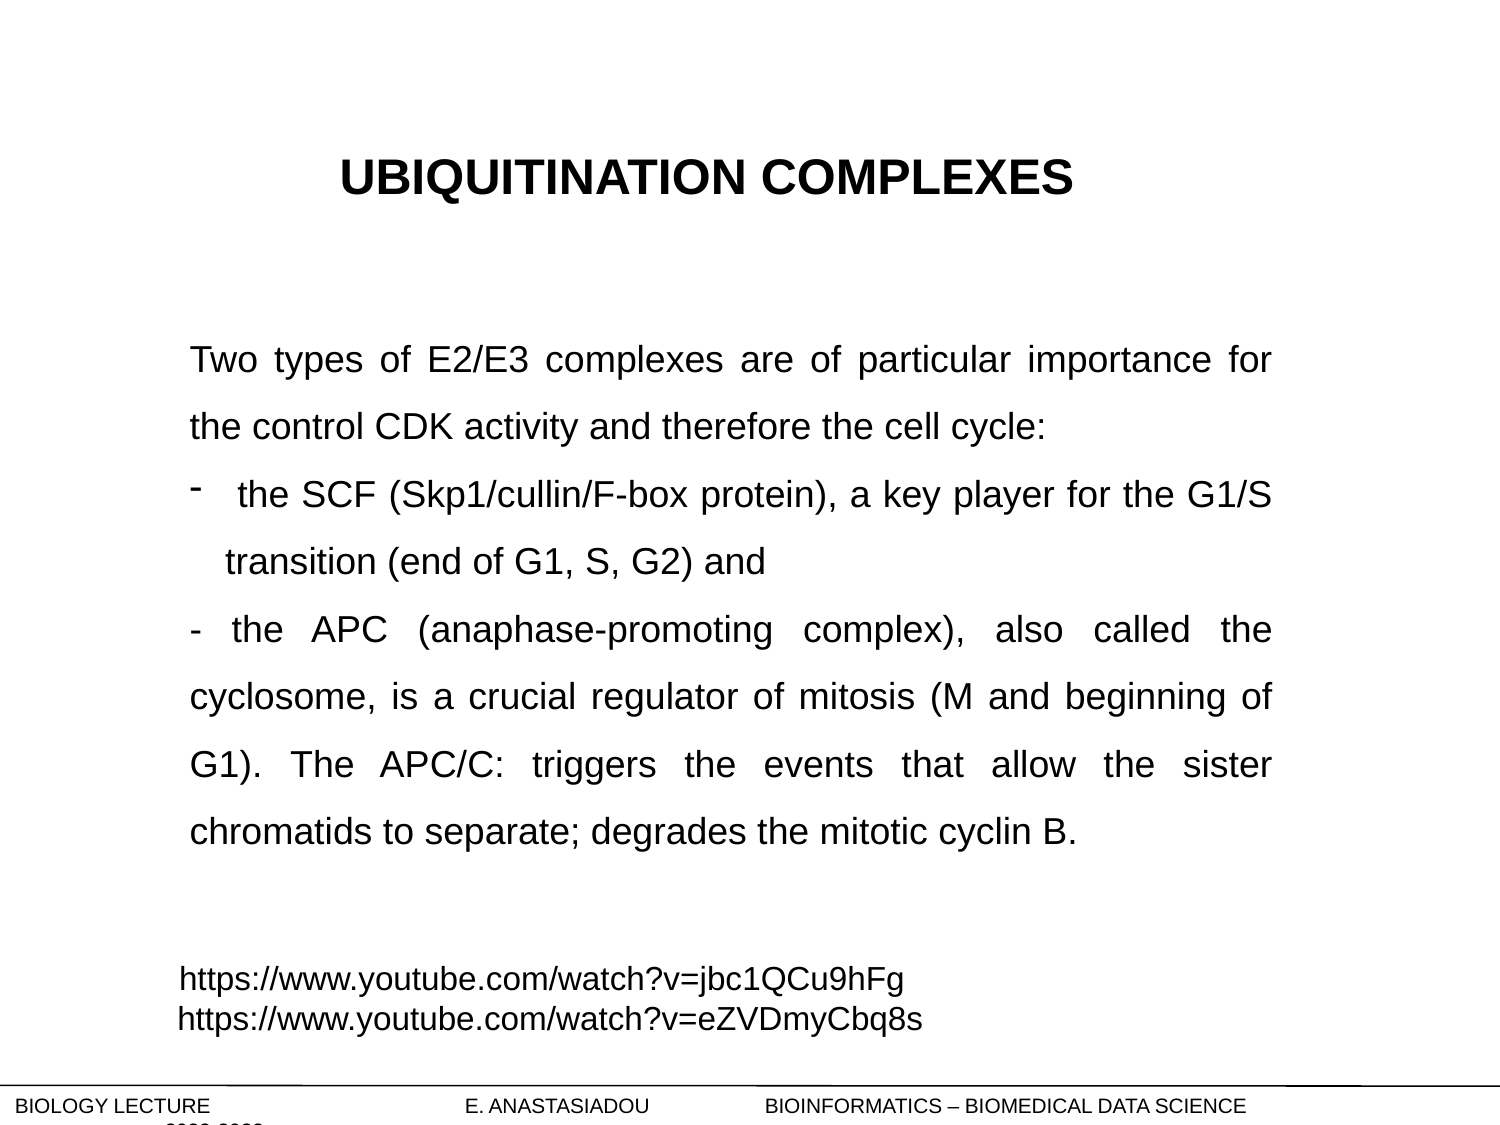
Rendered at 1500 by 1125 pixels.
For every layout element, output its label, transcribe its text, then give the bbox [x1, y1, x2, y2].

text_box Two types of E2/E3 complexes are of particular importance for the control CDK activity and therefore the cell cycle: the SCF (Skp1/cullin/F-box protein), a key player for the G1/S transition (end of G1, S, G2) and - the APC (anaphase-promoting complex), also called the cyclosome, is a crucial regulator of mitosis (M and beginning of G1). The APC/C: triggers the events that allow the sister chromatids to separate; degrades the mitotic cyclin B. [174, 304, 1288, 927]
text_box https://www.youtube.com/watch?v=jbc1QCu9hFg [164, 949, 921, 1005]
text_box Biology Lecture E. Anastasiadou Bioinformatics – Biomedical Data Science 2022-2023 [0, 1093, 1500, 1125]
text_box https://www.youtube.com/watch?v=eZVDmyCbq8s [162, 989, 940, 1045]
text_box UBIQUITINATION COMPLEXES [324, 136, 1150, 212]
